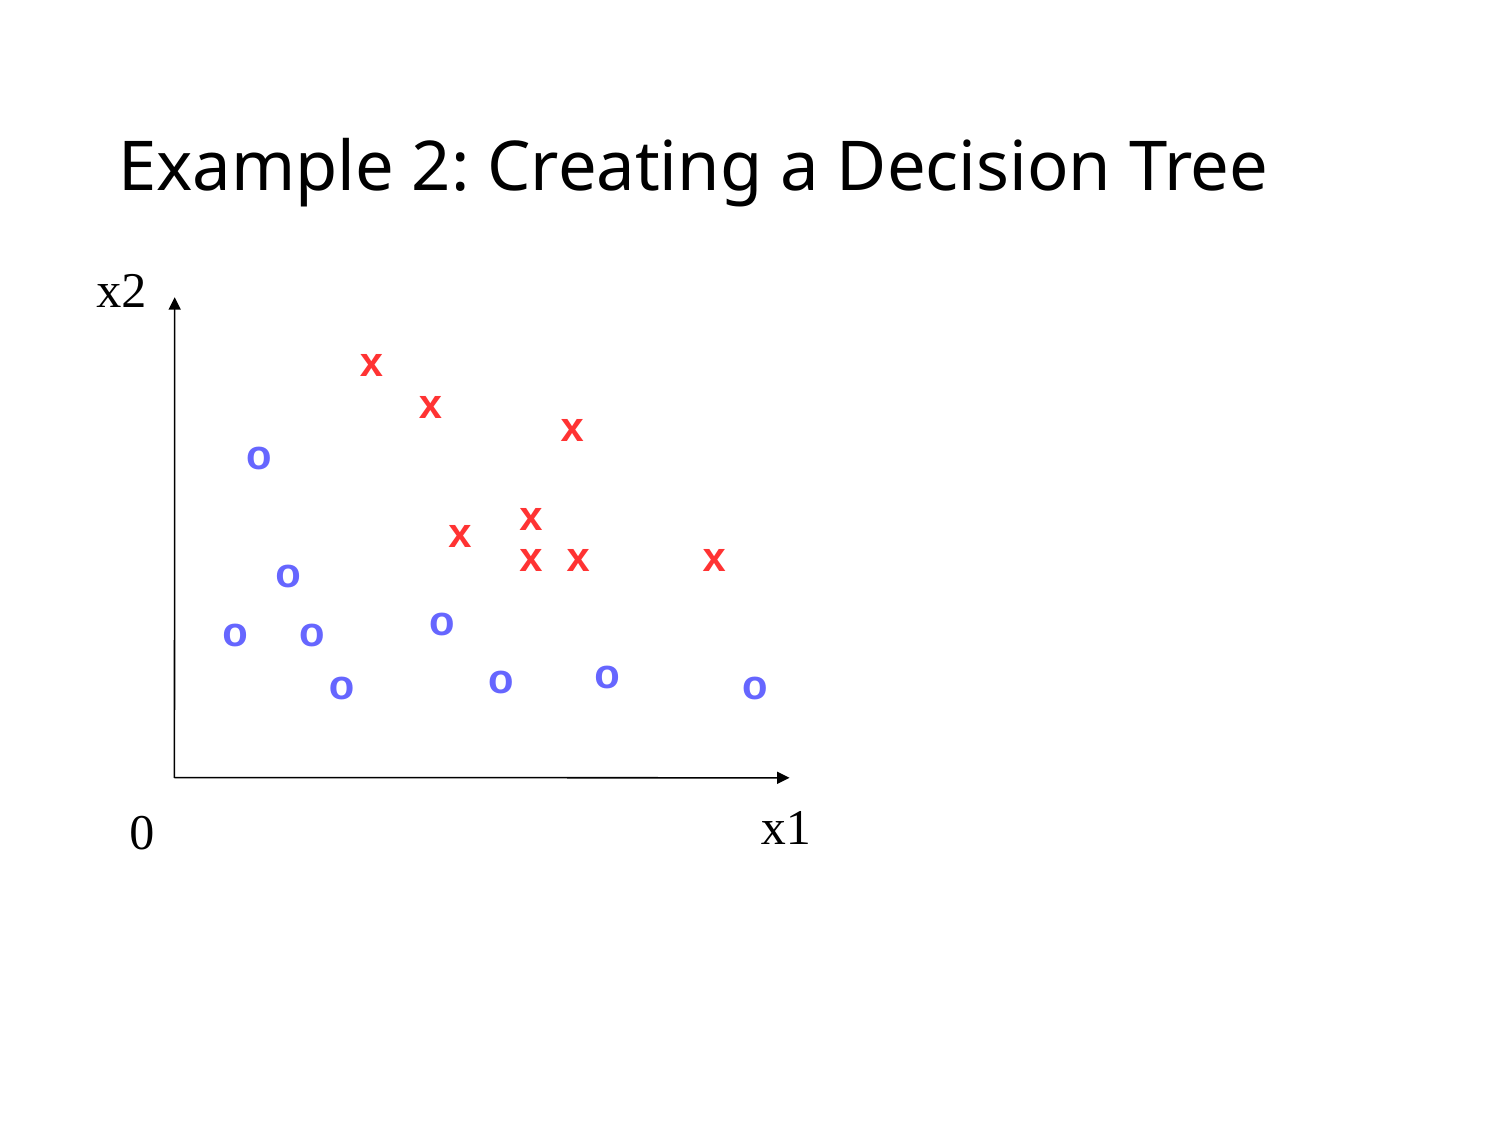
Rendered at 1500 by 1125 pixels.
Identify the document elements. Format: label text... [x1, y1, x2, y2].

text_box o [473, 644, 529, 710]
text_box x [558, 522, 605, 588]
text_box x [687, 522, 741, 588]
text_box o [727, 650, 783, 716]
text_box o [414, 585, 470, 651]
text_box o [314, 650, 370, 716]
text_box x1 [746, 787, 826, 862]
text_box x [433, 498, 487, 564]
text_box o [260, 538, 316, 604]
text_box x [404, 368, 457, 434]
title Example 2: Creating a Decision Tree [103, 59, 1397, 278]
text_box o [579, 638, 635, 704]
text_box x [545, 392, 599, 458]
text_box 0 [114, 792, 170, 868]
text_box [175, 771, 790, 785]
text_box o [284, 597, 340, 663]
text_box x2 [81, 250, 162, 326]
text_box o [207, 597, 263, 663]
text_box x [504, 522, 558, 588]
text_box x [504, 481, 558, 522]
text_box o [231, 420, 287, 486]
text_box [168, 297, 181, 778]
text_box x [345, 327, 398, 393]
